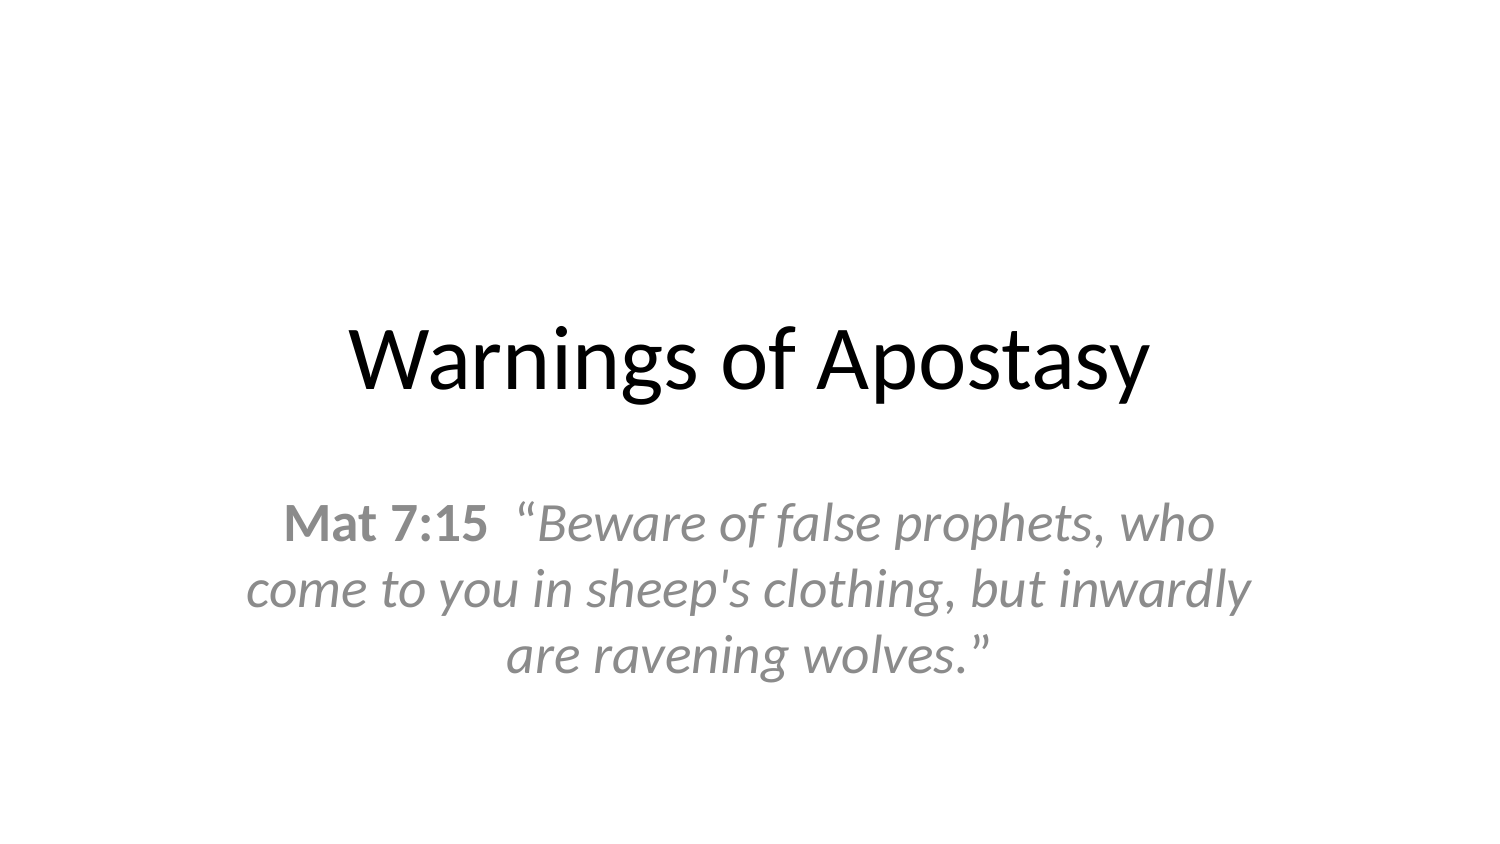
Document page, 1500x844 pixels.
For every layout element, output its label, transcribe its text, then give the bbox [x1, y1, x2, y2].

title Warnings of Apostasy [112, 262, 1388, 443]
subtitle Mat 7:15 “Beware of false prophets, who come to you in sheep's clothing, but inwardly are ravening wolves.” [225, 478, 1275, 694]
